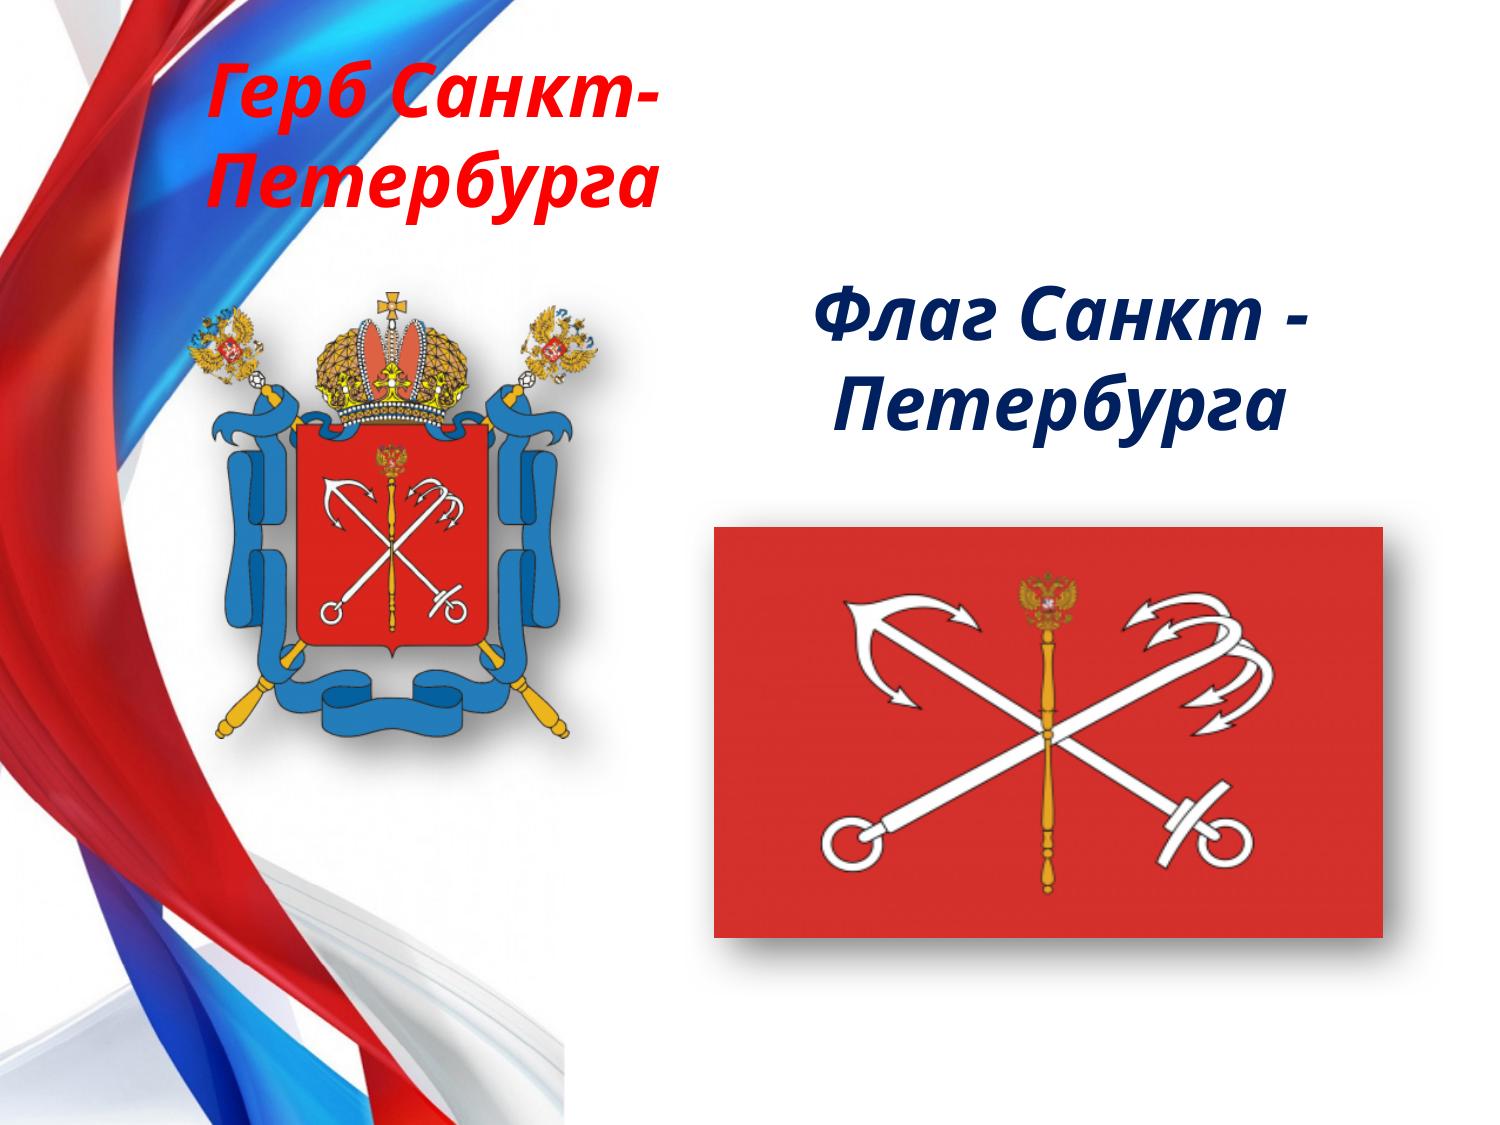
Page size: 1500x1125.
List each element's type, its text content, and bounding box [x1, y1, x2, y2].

text_box Флаг Санкт - Петербурга [679, 257, 1442, 453]
text_box Герб Санкт-Петербурга [46, 35, 821, 230]
picture [0, 0, 1500, 1125]
